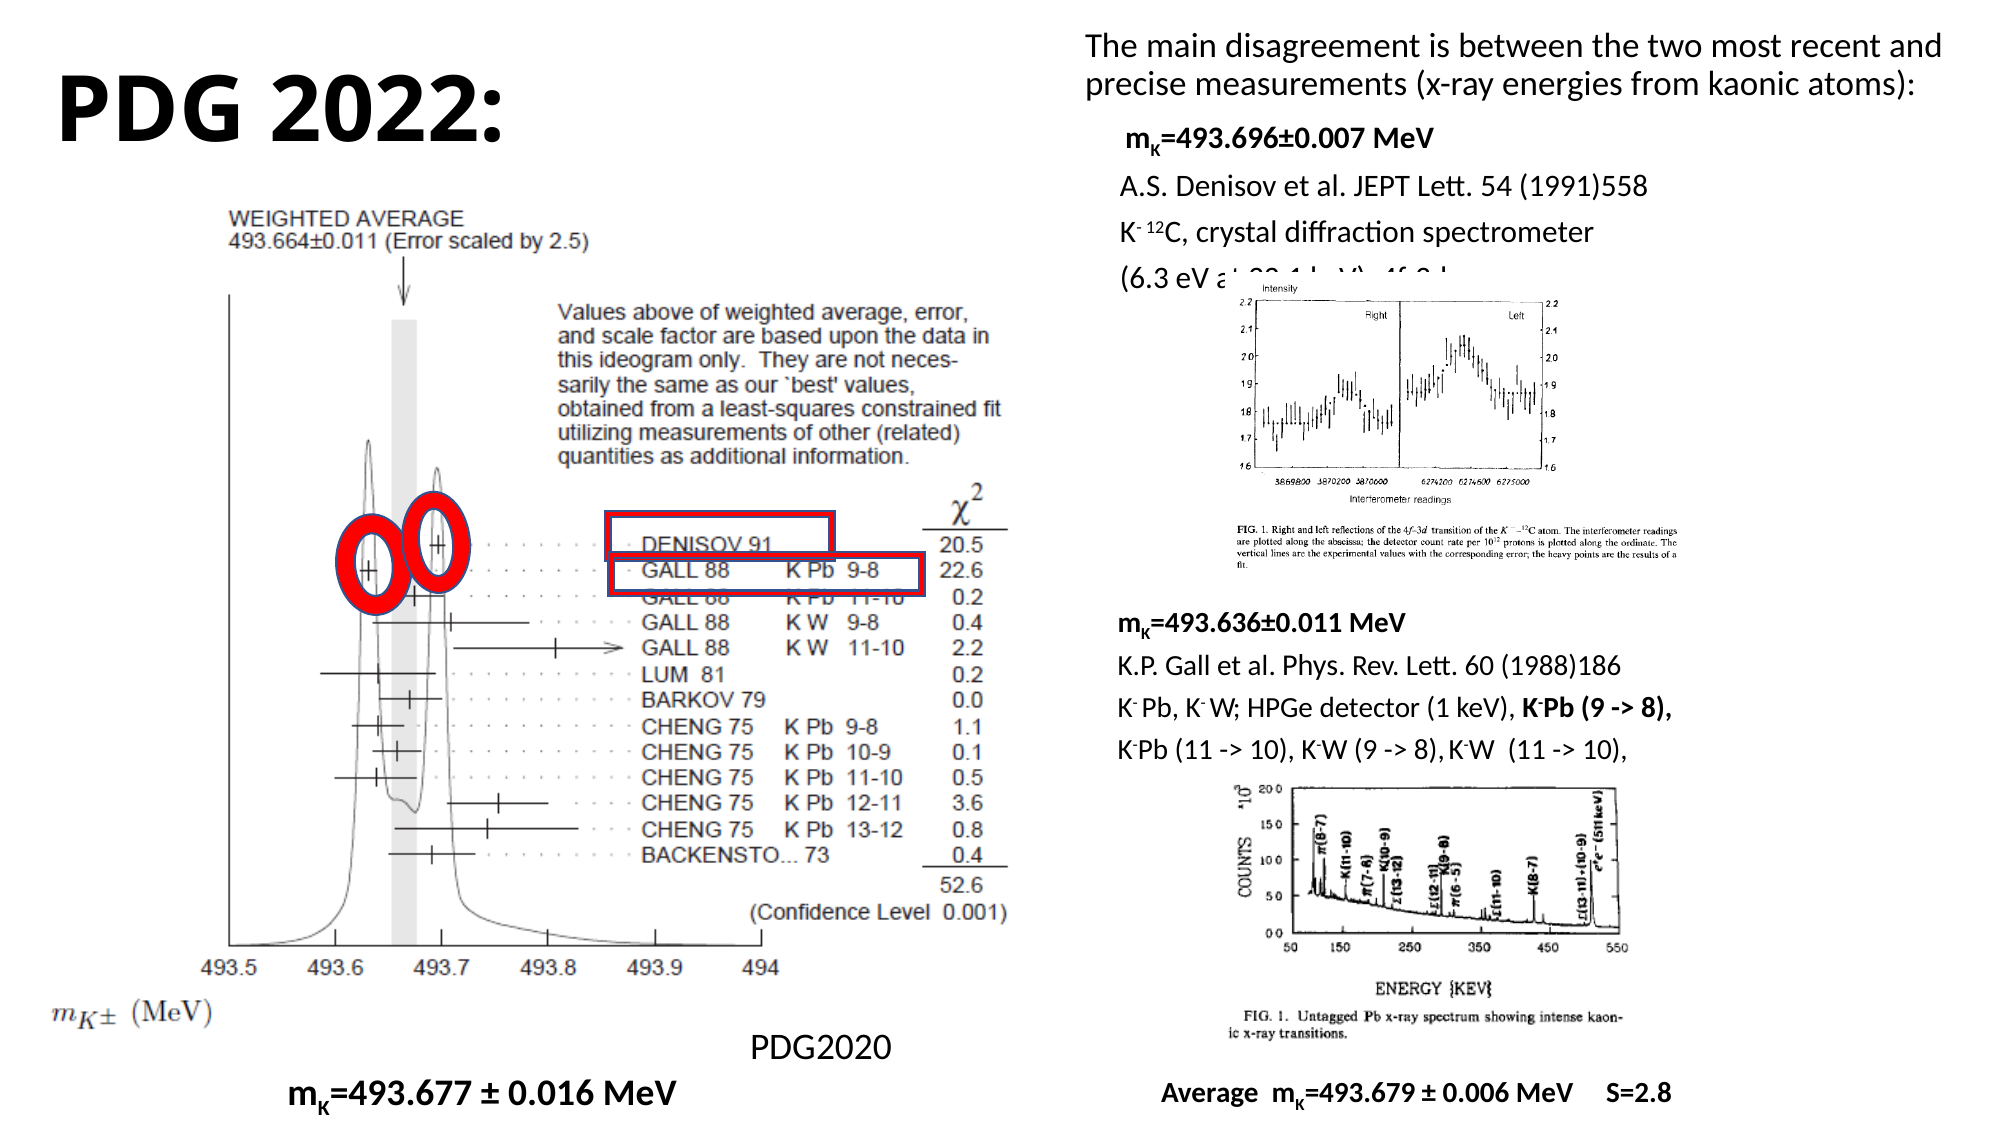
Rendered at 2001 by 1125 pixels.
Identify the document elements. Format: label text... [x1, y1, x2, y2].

text_box The main disagreement is between the two most recent and precise measurements (x-ray energies from kaonic atoms): mK=493.696±0.007 MeV A.S. Denisov et al. JEPT Lett. 54 (1991)558 K- 12C, crystal diffraction spectrometer (6.3 eV at 22.1 keV), 4f-3d [1070, 20, 1961, 309]
picture [1225, 272, 1688, 574]
picture [1225, 775, 1632, 1045]
title PDG 2022: [39, 51, 1070, 173]
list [29, 194, 1081, 1045]
text_box mK=493.677 ± 0.016 MeV [272, 1060, 724, 1125]
text_box Average mK=493.679 ± 0.006 MeV S=2.8 [1146, 1066, 1807, 1121]
text_box PDG2020 [735, 1045, 910, 1075]
text_box mK=493.636±0.011 MeV K.P. Gall et al. Phys. Rev. Lett. 60 (1988)186 K- Pb, K- W; HPGe detector (1 keV), K-Pb (9 -> 8), K-Pb (11 -> 10), K-W (9 -> 8), K-W (11 -> 10), [1081, 596, 1883, 776]
